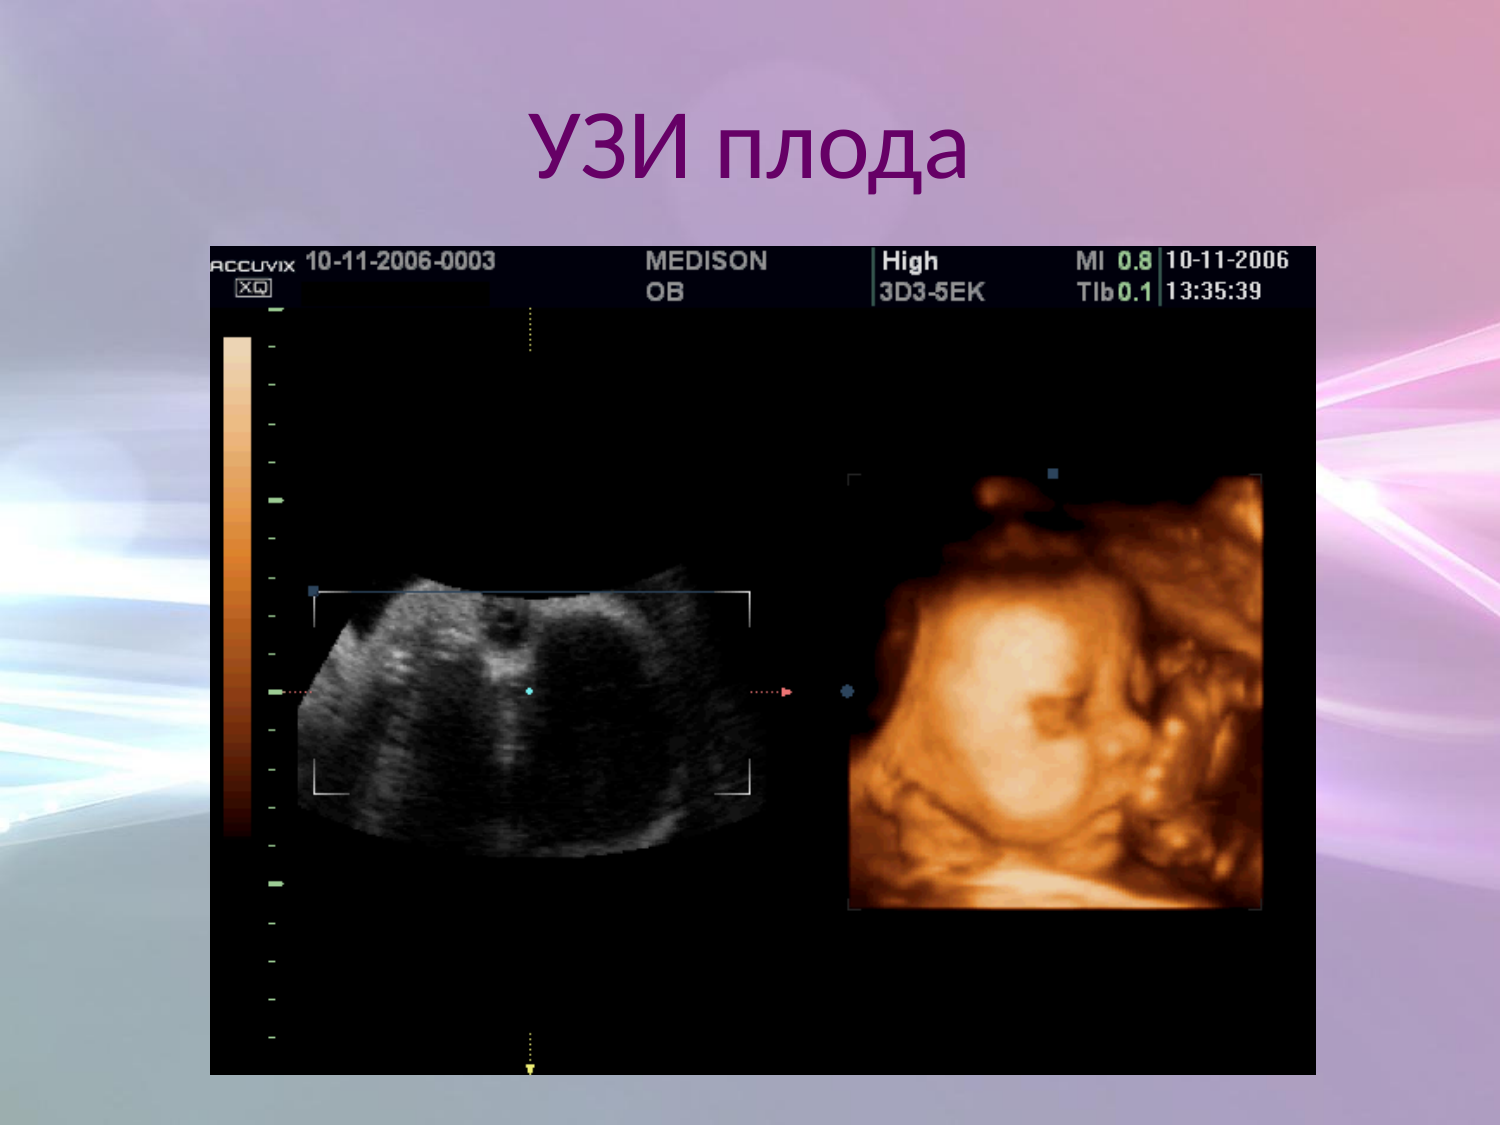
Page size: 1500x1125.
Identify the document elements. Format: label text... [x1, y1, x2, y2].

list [210, 245, 1316, 1075]
picture [0, 0, 1500, 1125]
title УЗИ плода [75, 45, 1425, 233]
